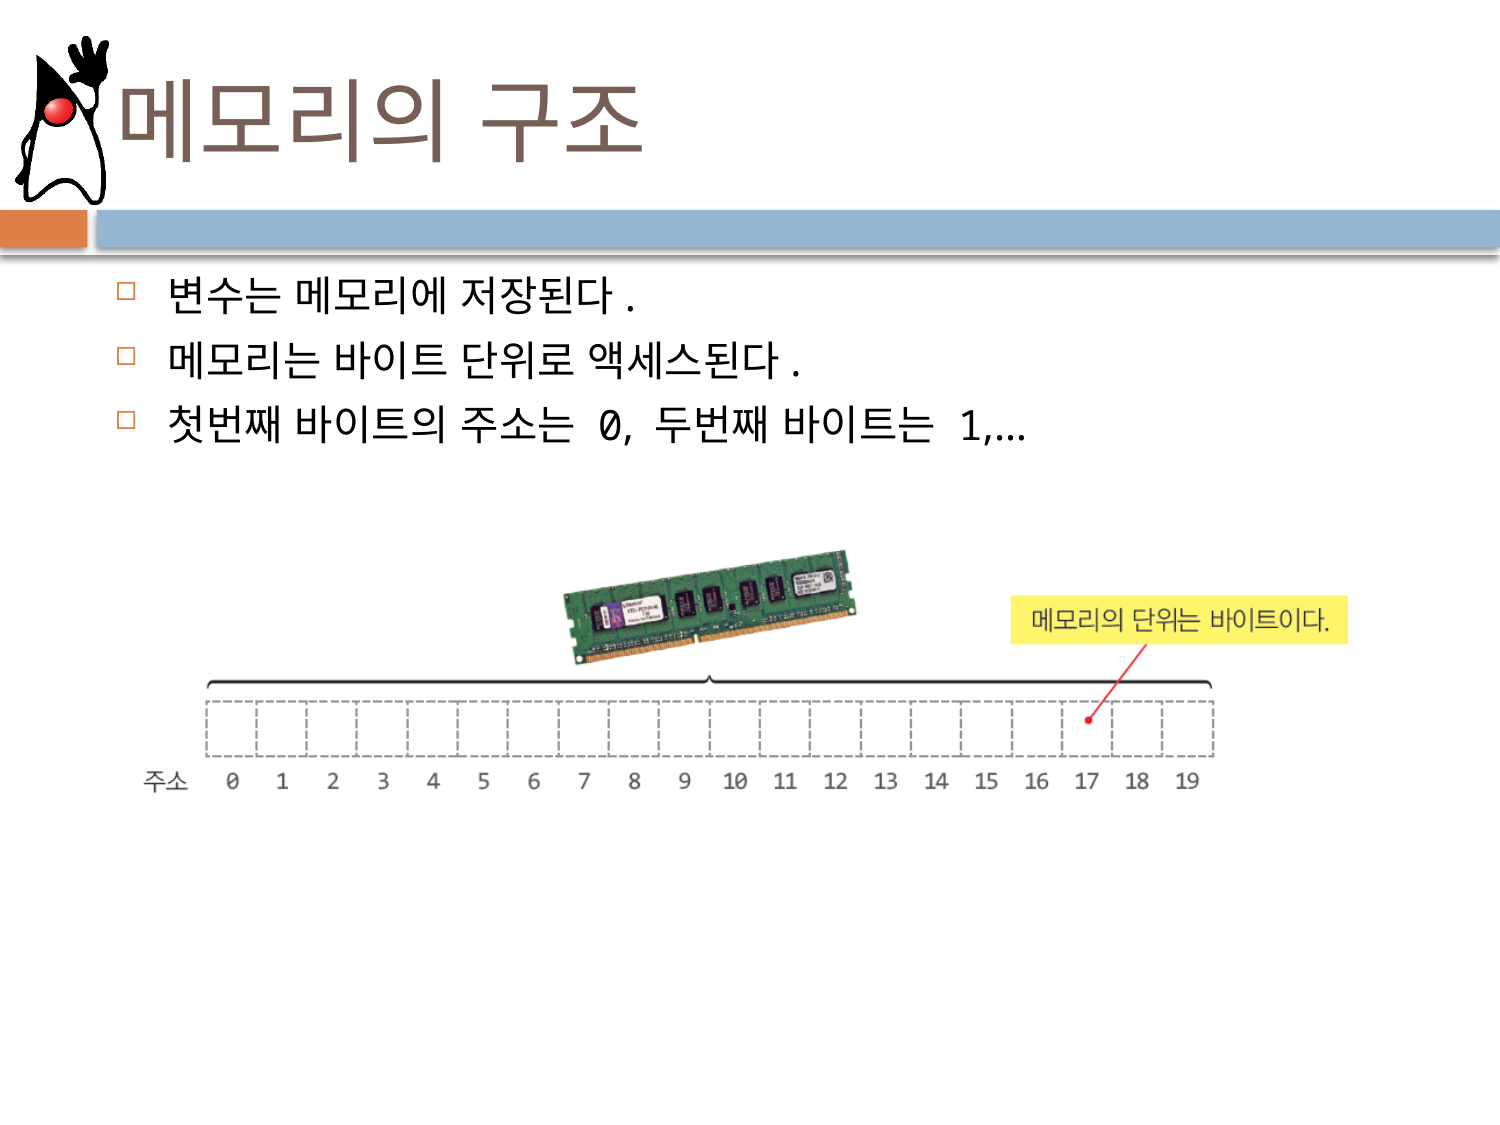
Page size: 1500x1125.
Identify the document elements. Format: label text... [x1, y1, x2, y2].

picture [101, 514, 1369, 803]
list 변수는 메모리에 저장된다. 메모리는 바이트 단위로 액세스된다. 첫번째 바이트의 주소는 0, 두번째 바이트는 1,… [100, 262, 1438, 396]
list 변수는 메모리에 저장된다. 메모리는 바이트 단위로 액세스된다. 첫번째 바이트의 주소는 0, 두번째 바이트는 1,… [100, 397, 1438, 1000]
picture [15, 36, 109, 205]
title 메모리의 구조 [100, 37, 1438, 200]
